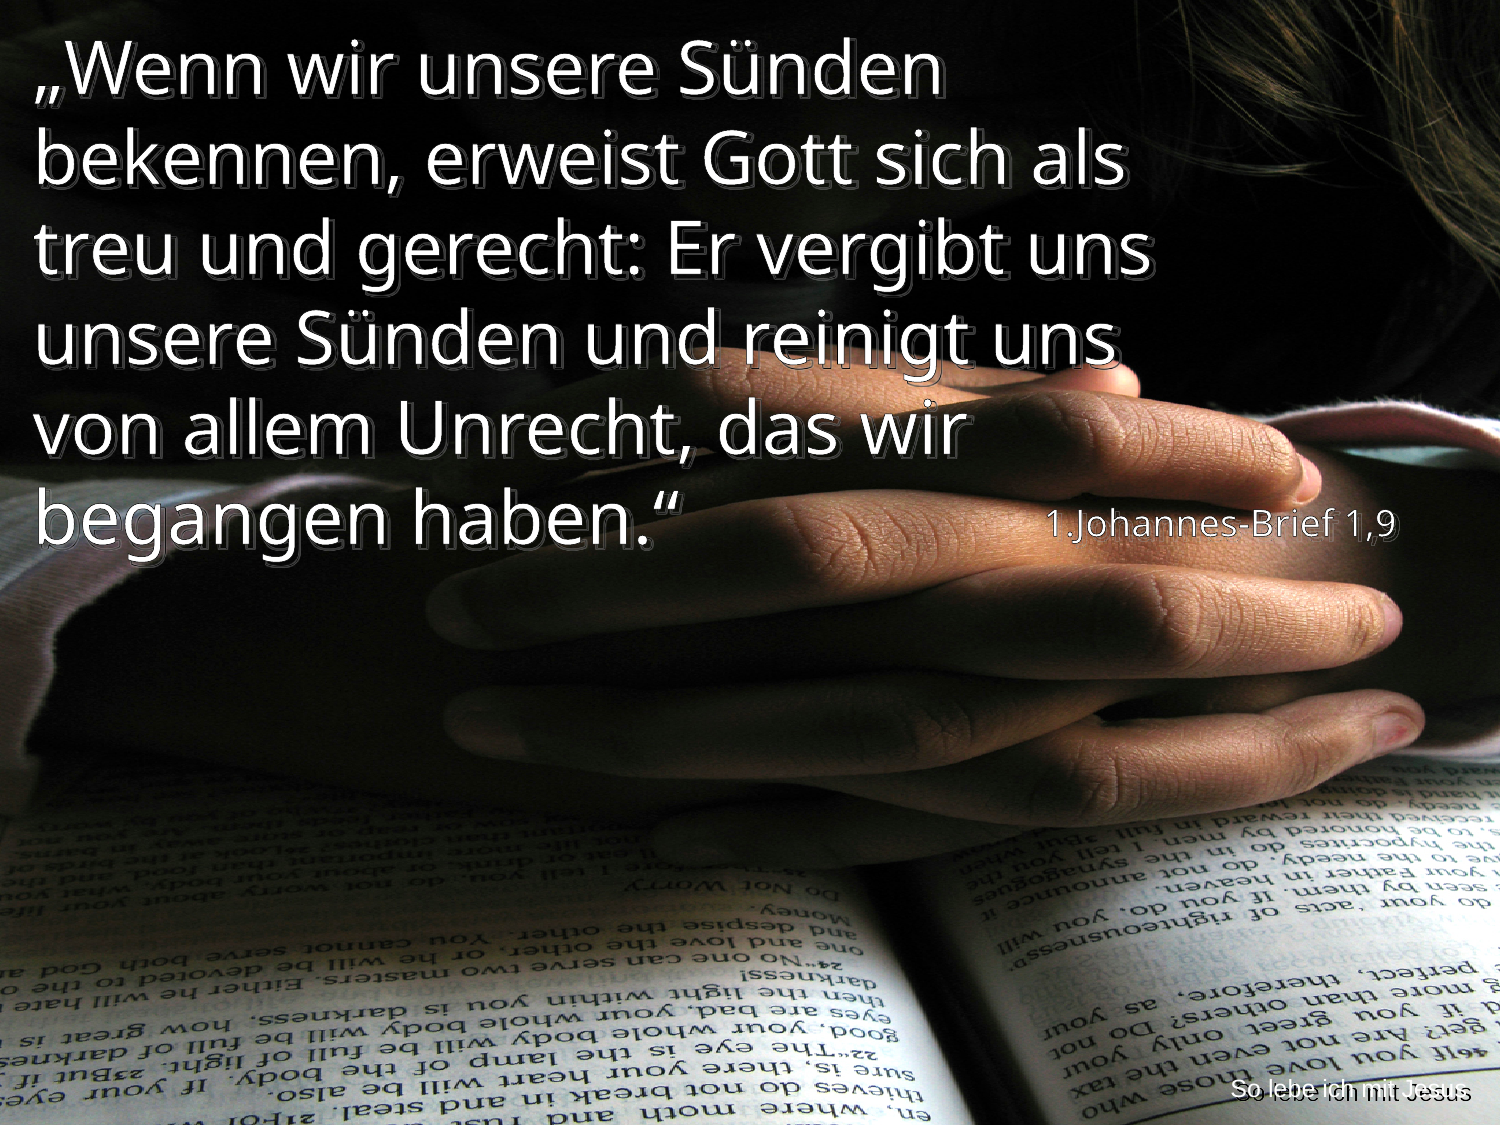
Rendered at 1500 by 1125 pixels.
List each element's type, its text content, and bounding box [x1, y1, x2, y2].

picture [0, 0, 1500, 1125]
subtitle So lebe ich mit Jesus [856, 1070, 1483, 1118]
text_box „Wenn wir unsere Sünden bekennen, erweist Gott sich als treu und gerecht: Er vergibt uns unsere Sünden und reinigt uns von allem Unrecht, das wir begangen haben.“ [17, 11, 1270, 567]
text_box 1.Johannes-Brief 1,9 [431, 491, 1412, 552]
